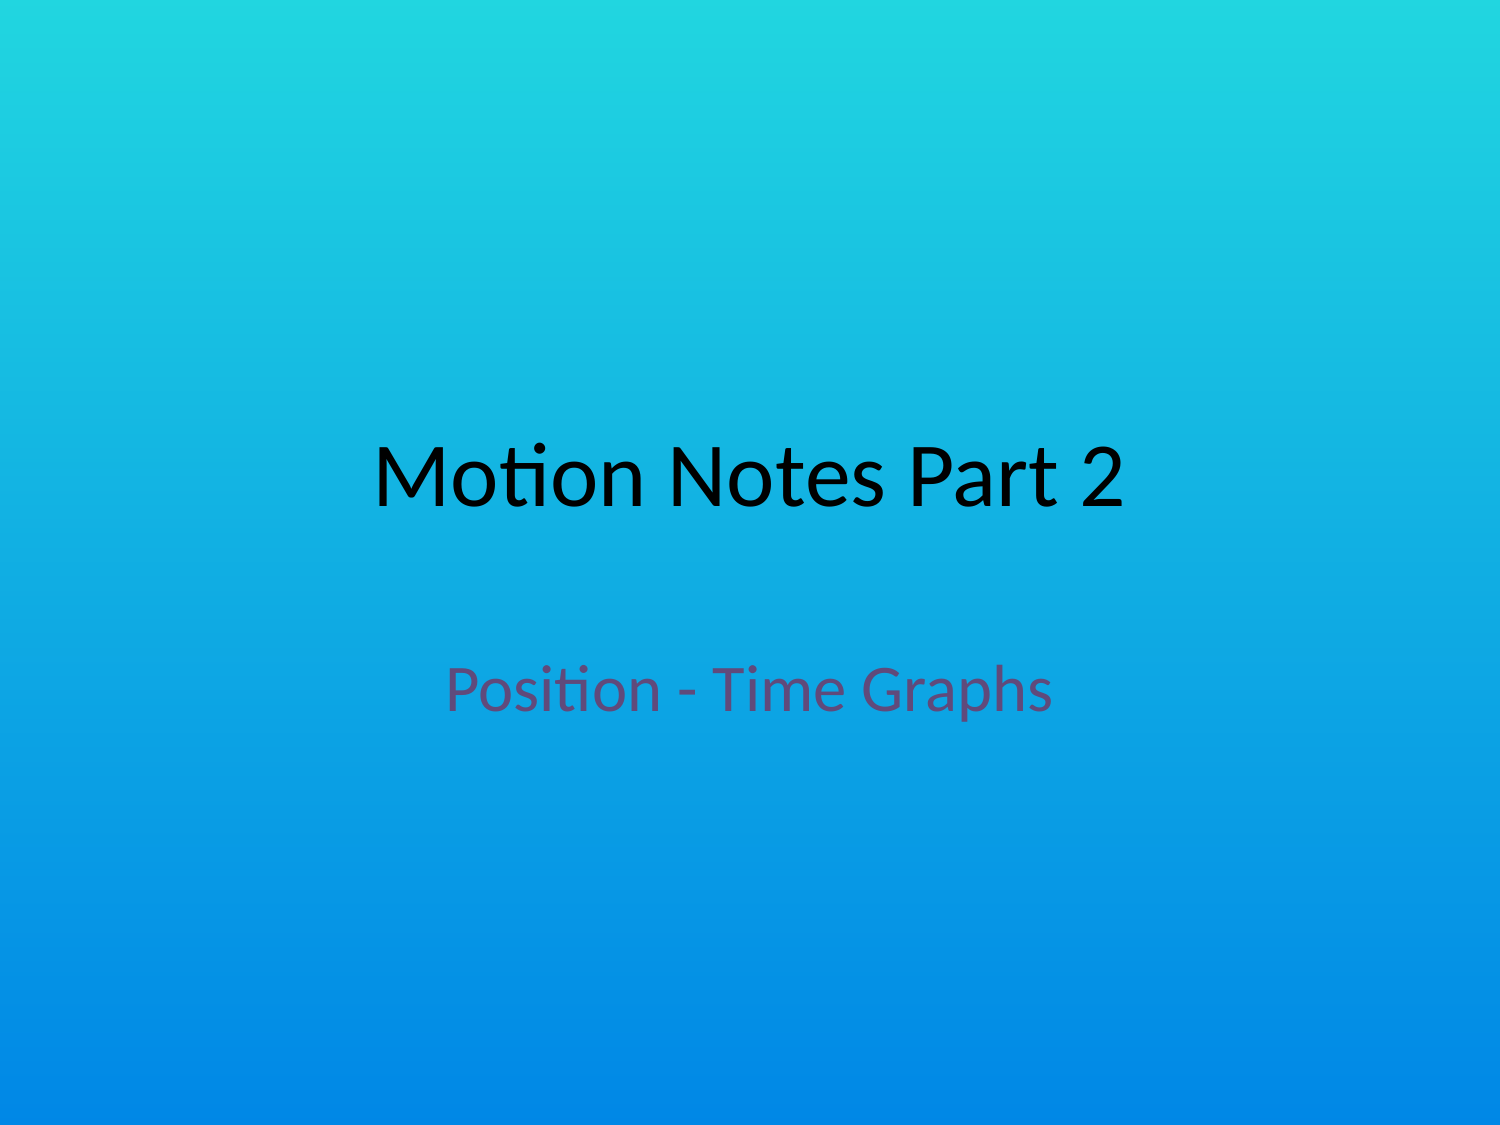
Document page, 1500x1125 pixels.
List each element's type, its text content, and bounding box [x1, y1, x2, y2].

title Motion Notes Part 2 [112, 349, 1388, 591]
subtitle Position - Time Graphs [225, 637, 1275, 925]
